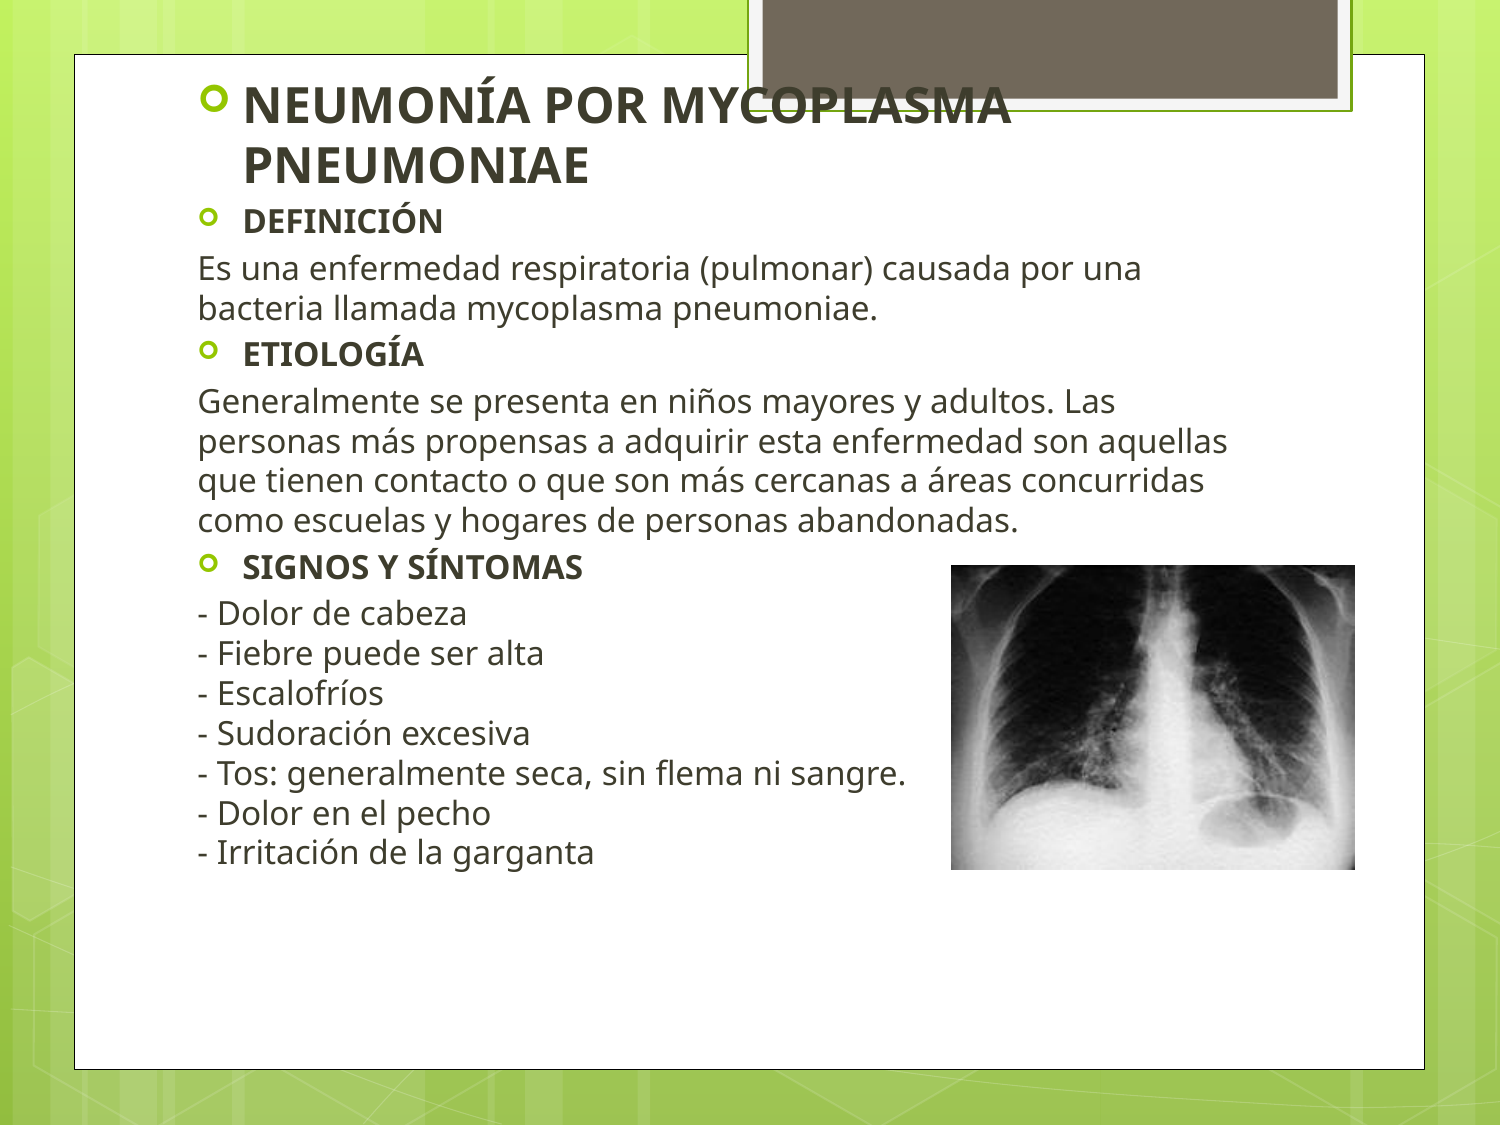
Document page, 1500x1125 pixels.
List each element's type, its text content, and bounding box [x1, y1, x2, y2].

picture [951, 564, 1355, 870]
list NEUMONÍA POR MYCOPLASMA PNEUMONIAE DEFINICIÓN Es una enfermedad respiratoria (pulmonar) causada por una bacteria llamada mycoplasma pneumoniae. ETIOLOGÍA Generalmente se presenta en niños mayores y adultos. Las personas más propensas a adquirir esta enfermedad son aquellas que tienen contacto o que son más cercanas a áreas concurridas como escuelas y hogares de personas abandonadas. SIGNOS Y SÍNTOMAS - Dolor de cabeza - Fiebre puede ser alta - Escalofríos - Sudoración excesiva - Tos: generalmente seca, sin flema ni sangre. - Dolor en el pecho - Irritación de la garganta [171, 66, 1283, 957]
